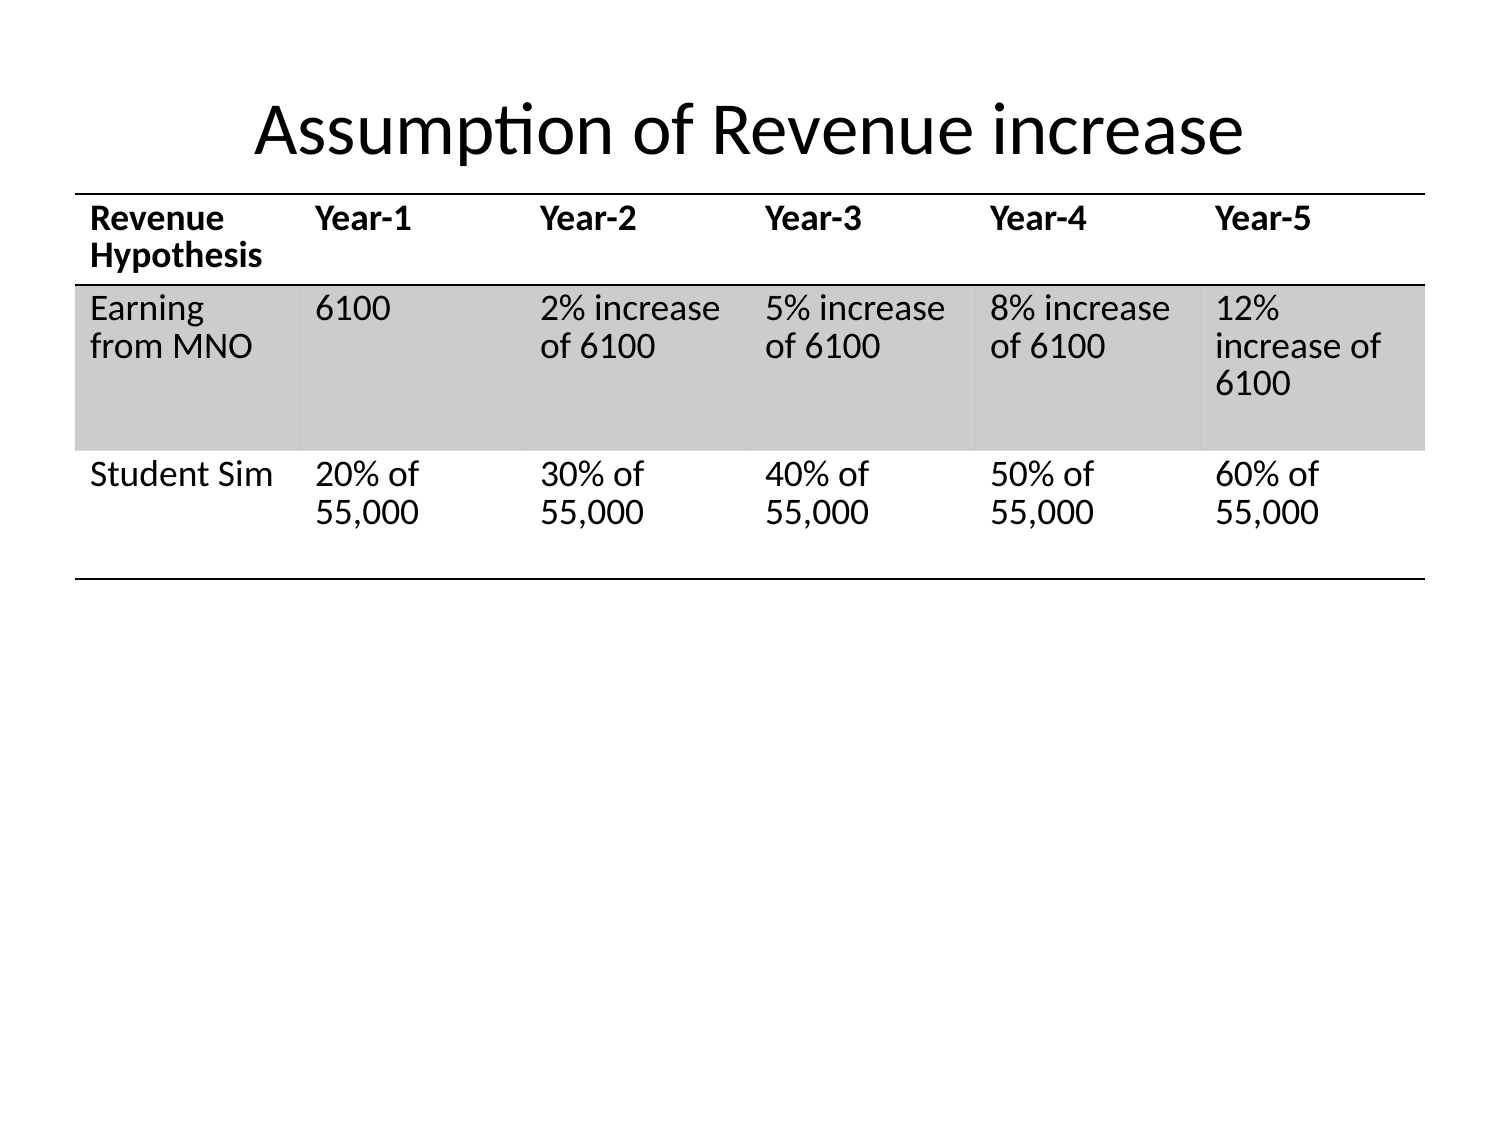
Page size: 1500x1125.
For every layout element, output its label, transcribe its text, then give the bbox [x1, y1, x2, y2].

table_cell 40% of 55,000 [750, 451, 975, 578]
table_header Revenue Hypothesis [75, 195, 300, 284]
table_header Year-1 [300, 195, 525, 284]
table_cell Student Sim [75, 451, 300, 578]
table_cell Earning from MNO [75, 286, 300, 451]
table_header Year-3 [750, 195, 975, 284]
table_cell 6100 [300, 286, 525, 451]
title Assumption of Revenue increase [75, 45, 1425, 193]
table_cell 30% of 55,000 [525, 451, 750, 578]
table_cell 60% of 55,000 [1200, 451, 1425, 578]
table_cell 20% of 55,000 [300, 451, 525, 578]
table_cell 5% increase of 6100 [750, 286, 975, 451]
table_header Year-5 [1200, 195, 1425, 284]
table_cell 12% increase of 6100 [1200, 286, 1425, 451]
table_cell 8% increase of 6100 [975, 286, 1200, 451]
table_header Year-4 [975, 195, 1200, 284]
table_cell 2% increase of 6100 [525, 286, 750, 451]
table_header Year-2 [525, 195, 750, 284]
table_cell 50% of 55,000 [975, 451, 1200, 578]
